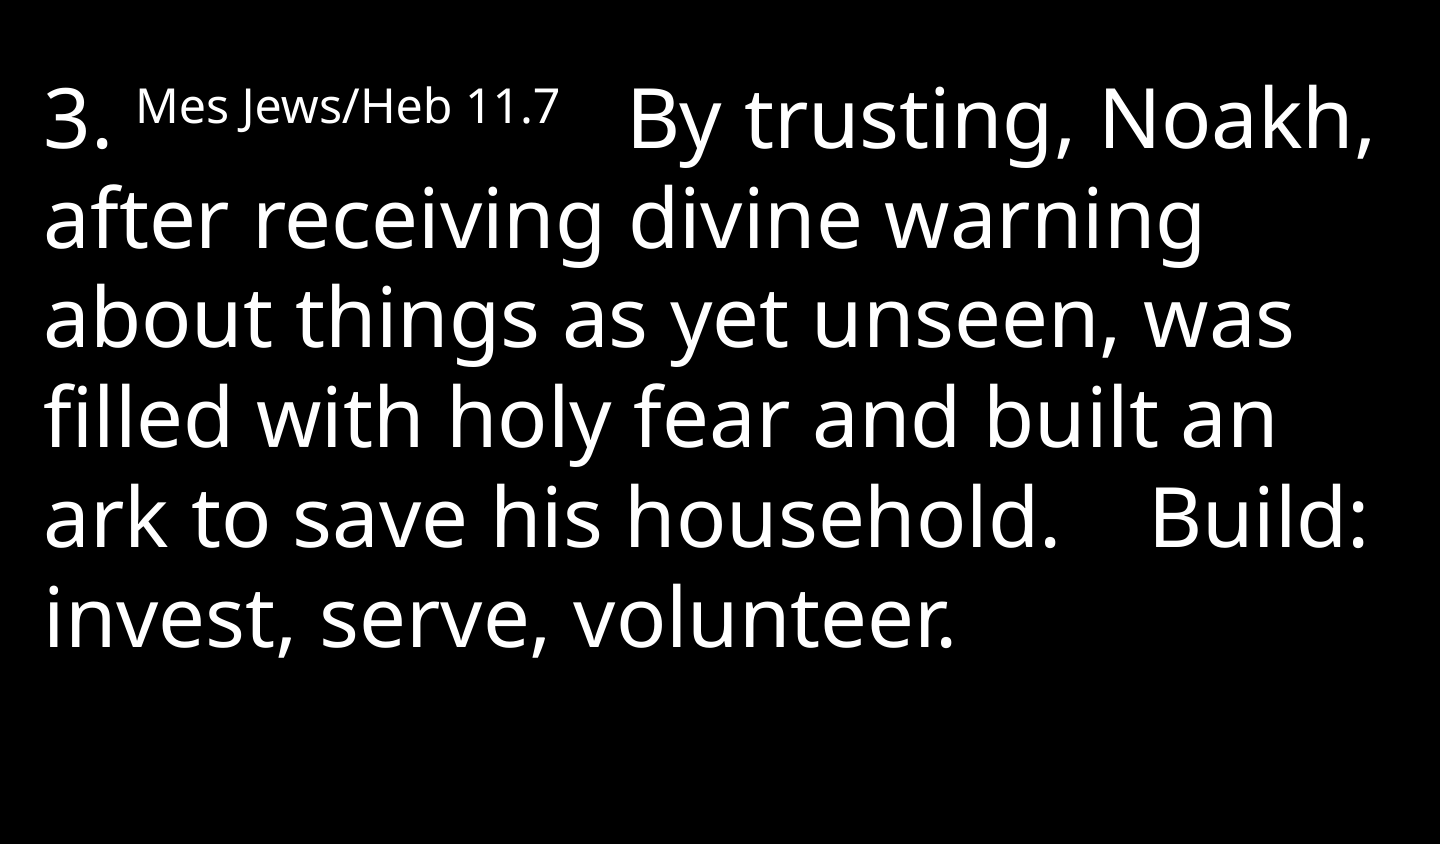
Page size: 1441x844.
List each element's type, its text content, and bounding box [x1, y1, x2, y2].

subtitle 3. Mes Jews/Heb 11.7 By trusting, Noakh, after receiving divine warning about things as yet unseen, was filled with holy fear and built an ark to save his household. Build: invest, serve, volunteer. [32, 59, 1408, 844]
